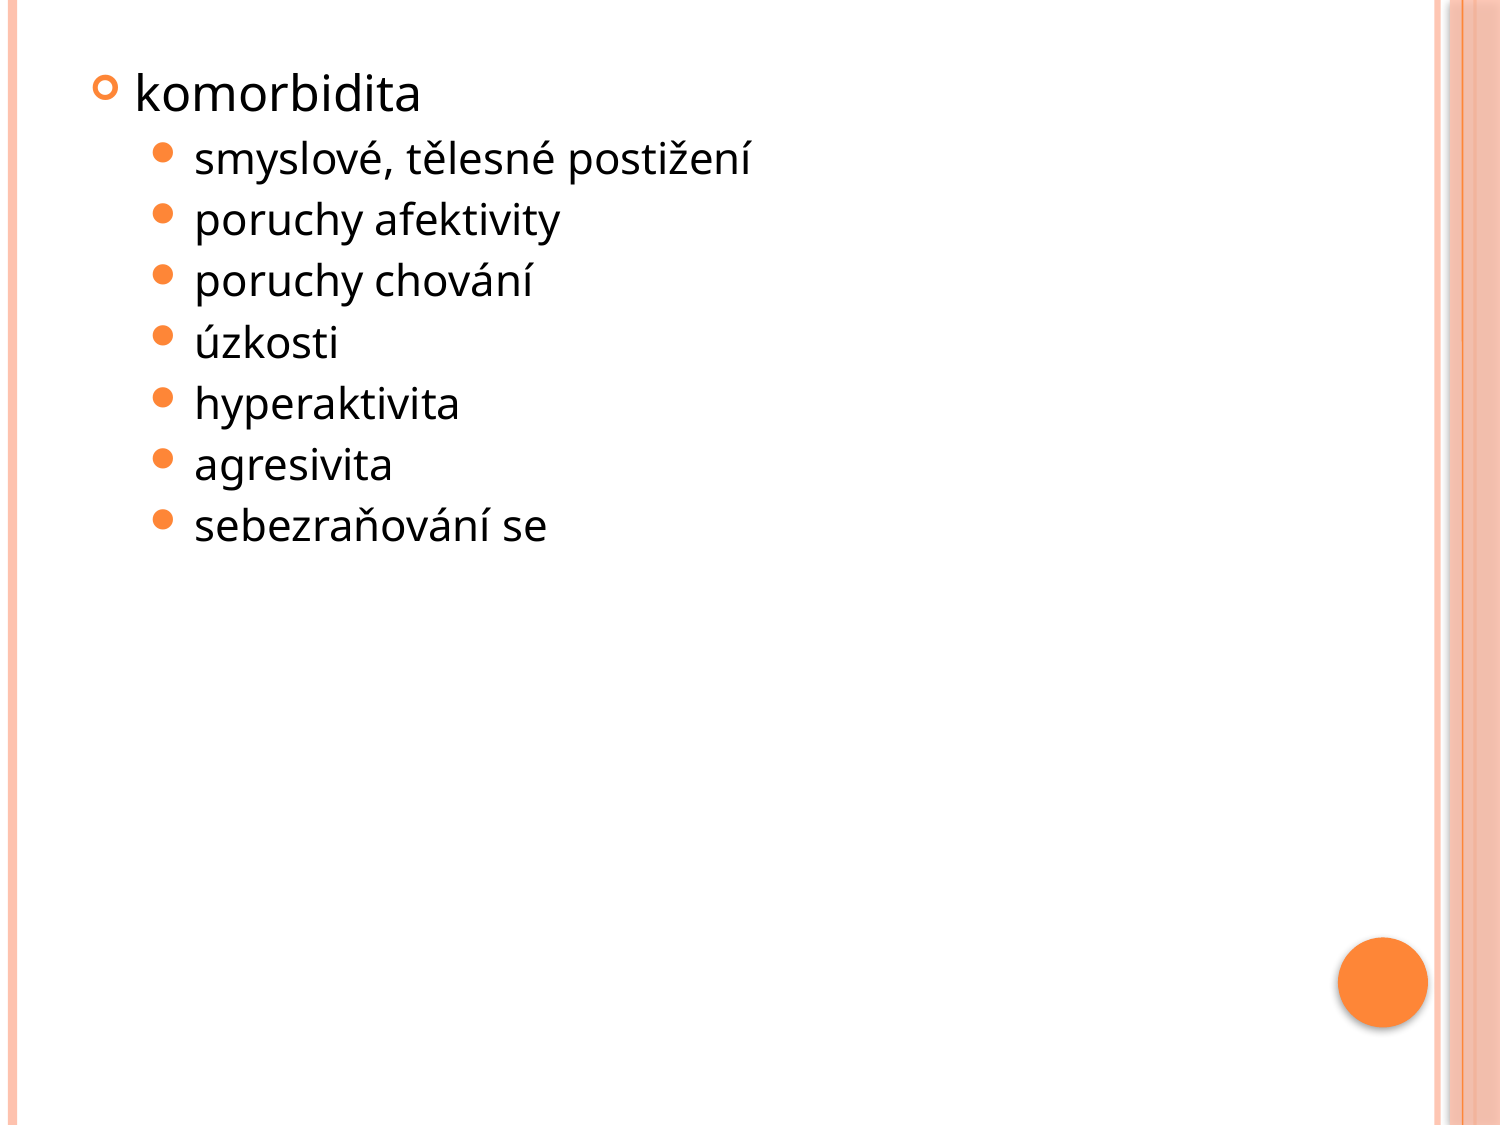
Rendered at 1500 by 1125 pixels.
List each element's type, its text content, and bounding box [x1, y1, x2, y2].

list komorbidita smyslové, tělesné postižení poruchy afektivity poruchy chování úzkosti hyperaktivita agresivita sebezraňování se [75, 54, 1300, 1062]
